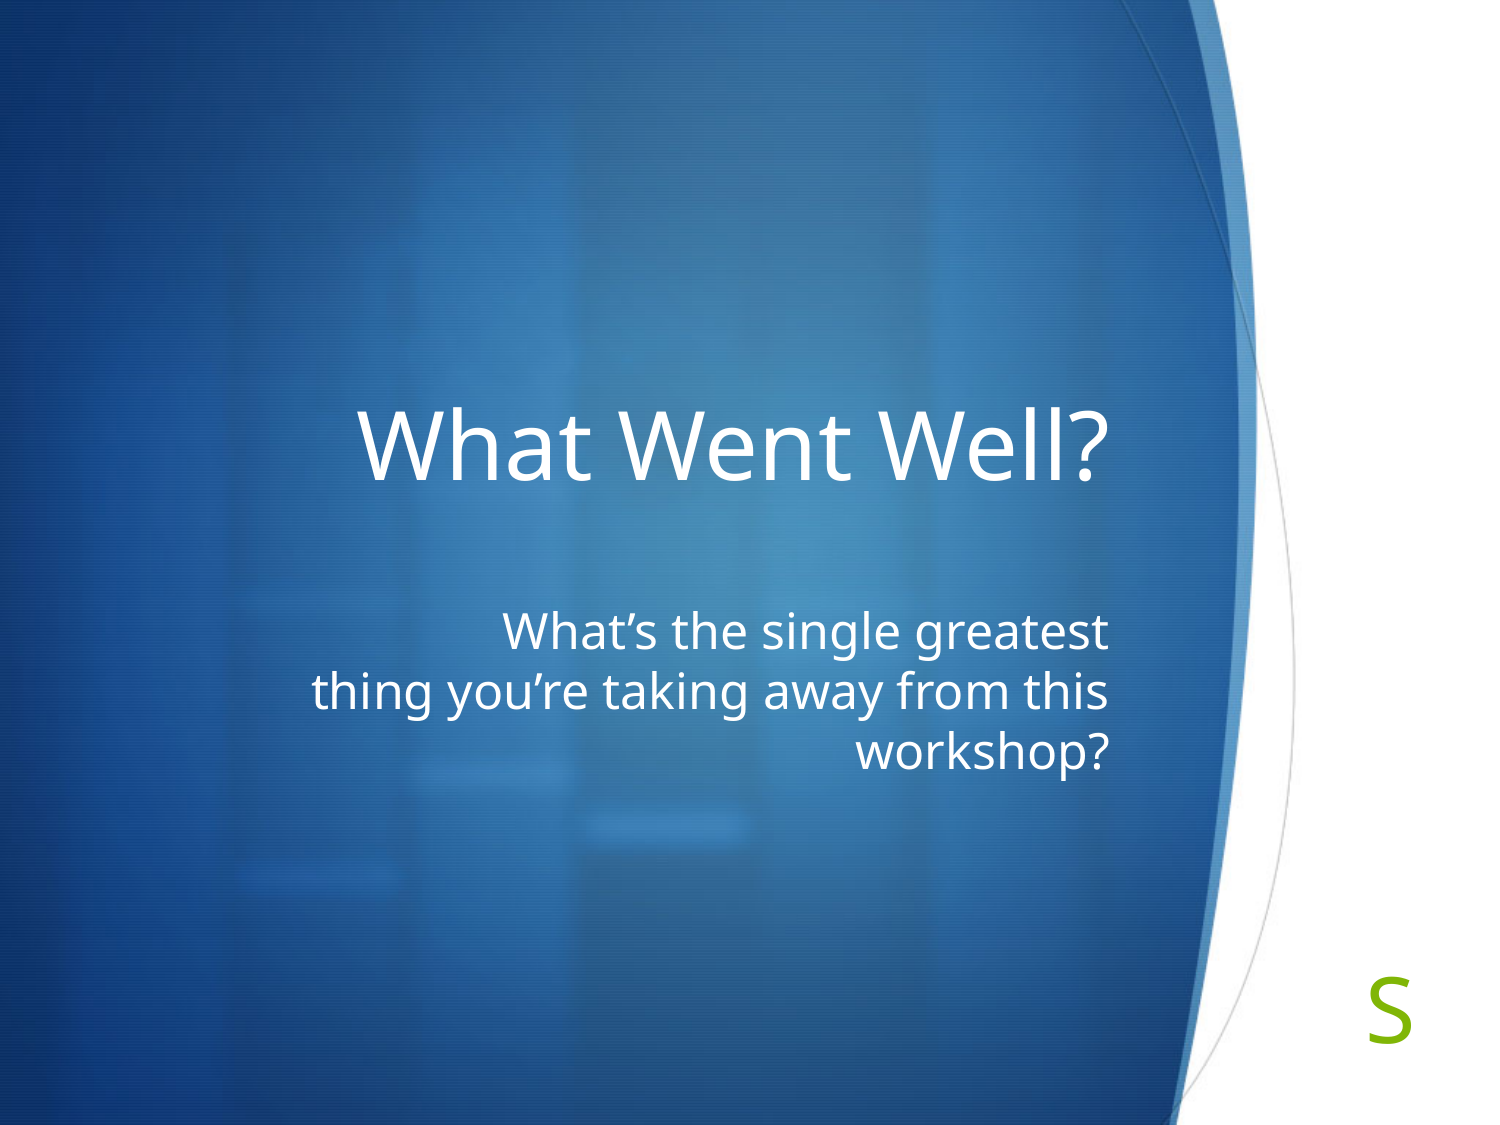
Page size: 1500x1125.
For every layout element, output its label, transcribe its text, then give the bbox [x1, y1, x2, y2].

picture [0, 0, 1500, 1125]
title What Went Well? [75, 283, 1125, 507]
list What’s the single greatest thing you’re taking away from this workshop? [275, 592, 1125, 839]
